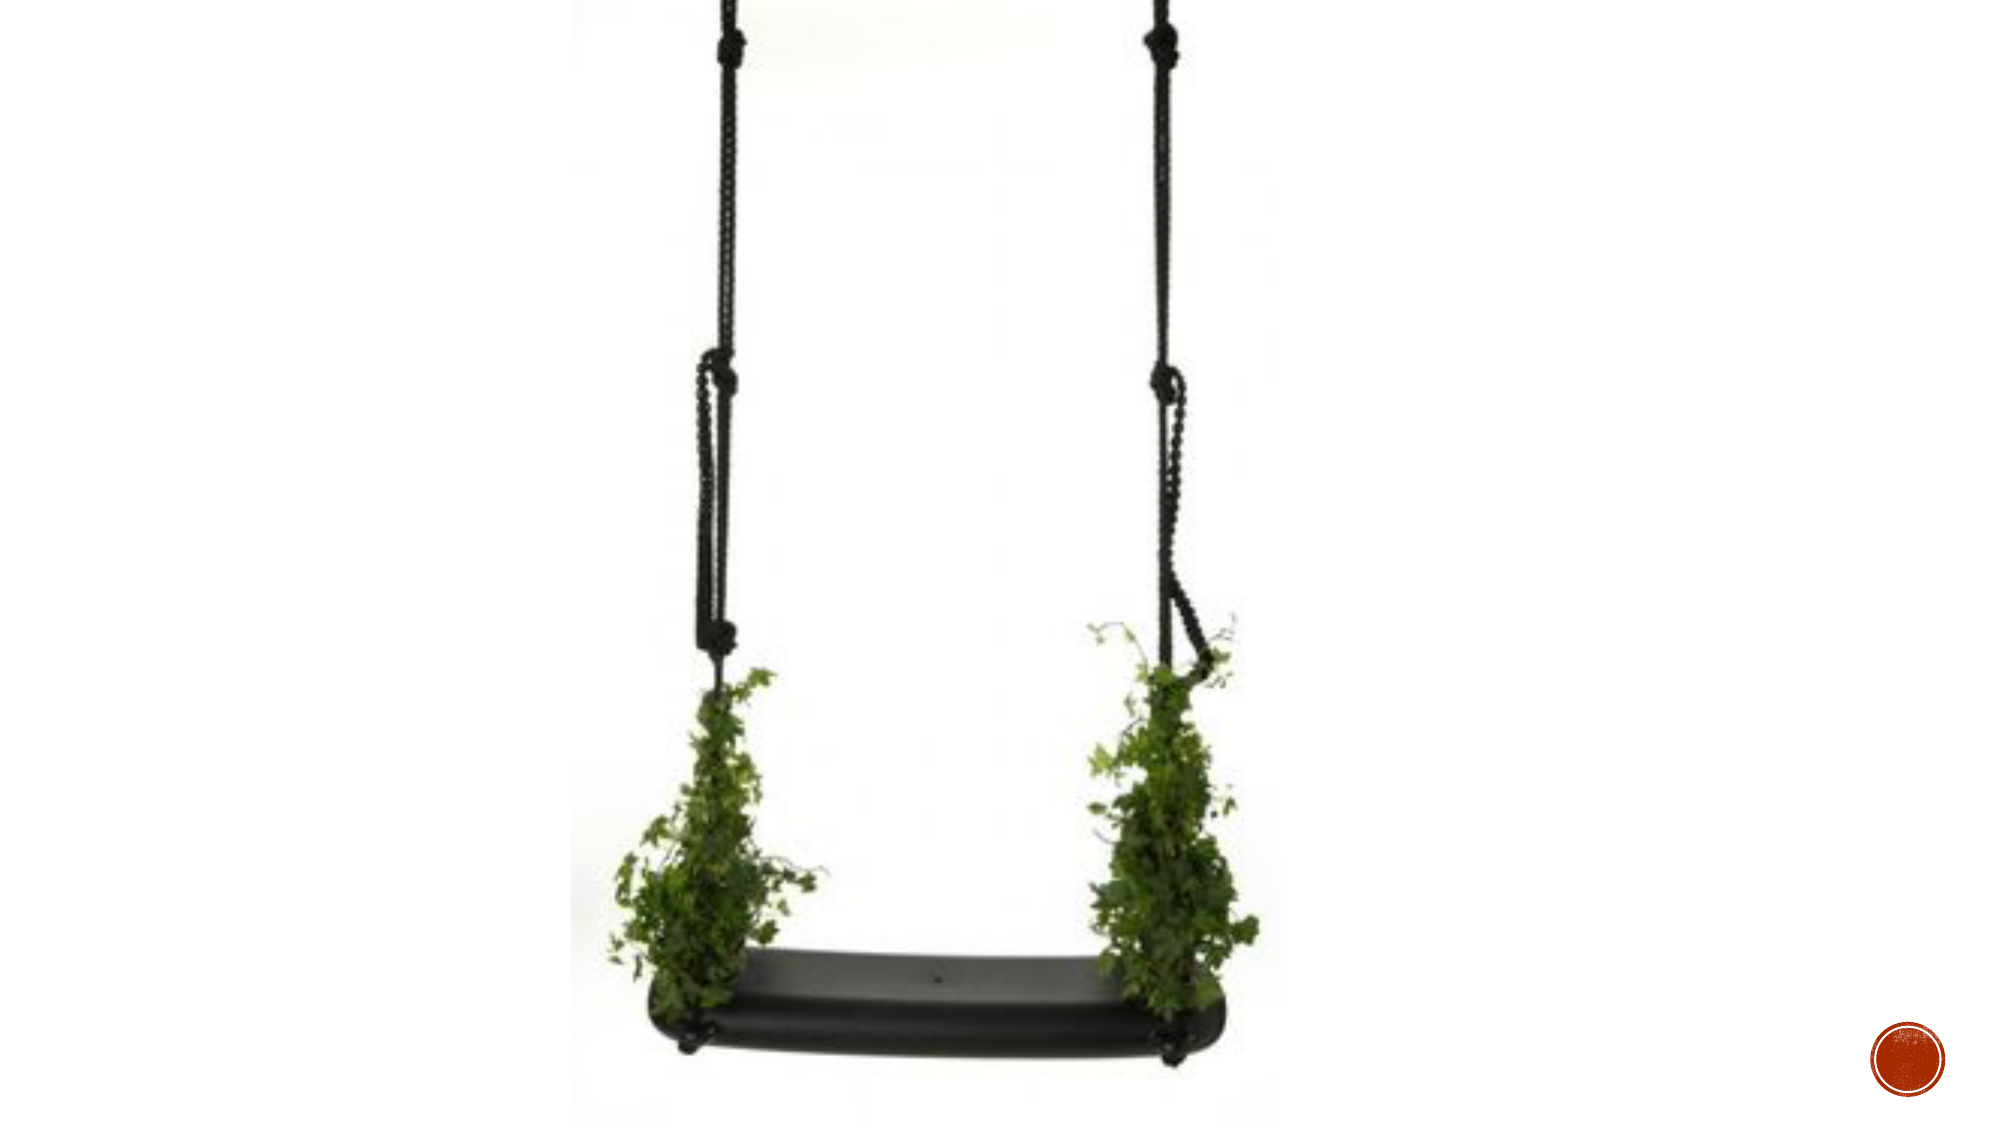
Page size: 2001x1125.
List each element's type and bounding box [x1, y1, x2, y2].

list [574, 1, 1278, 1123]
